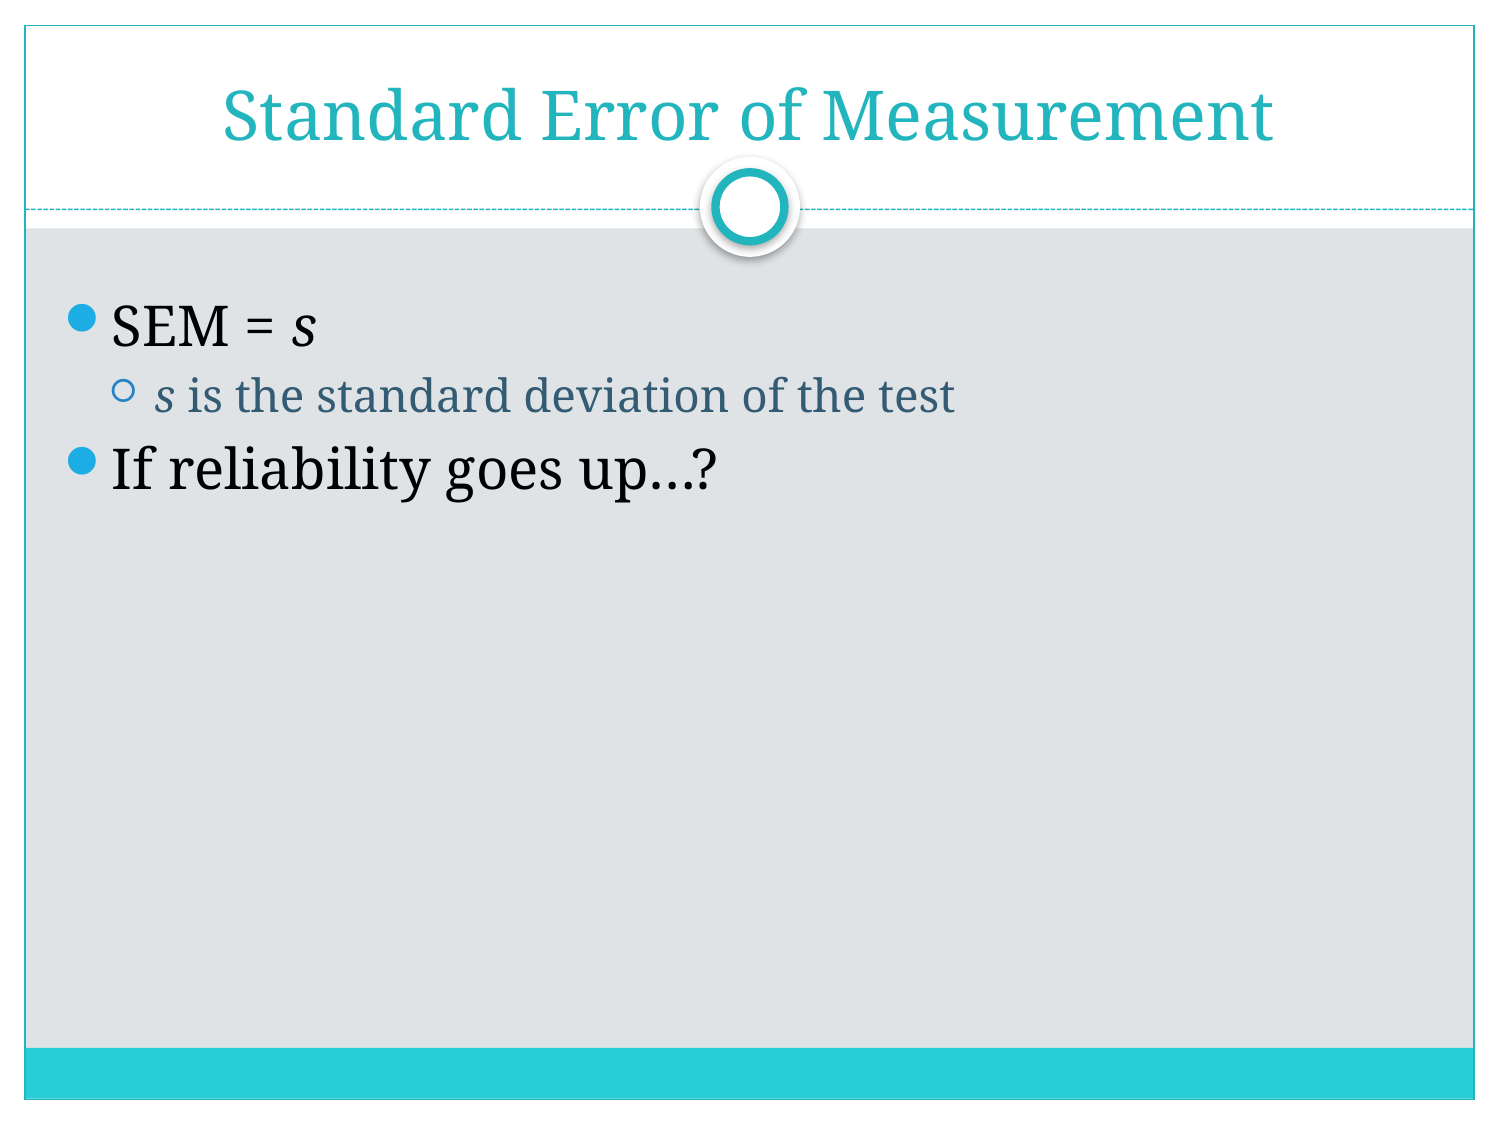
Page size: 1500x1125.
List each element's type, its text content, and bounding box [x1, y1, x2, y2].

title Standard Error of Measurement [49, 37, 1450, 162]
